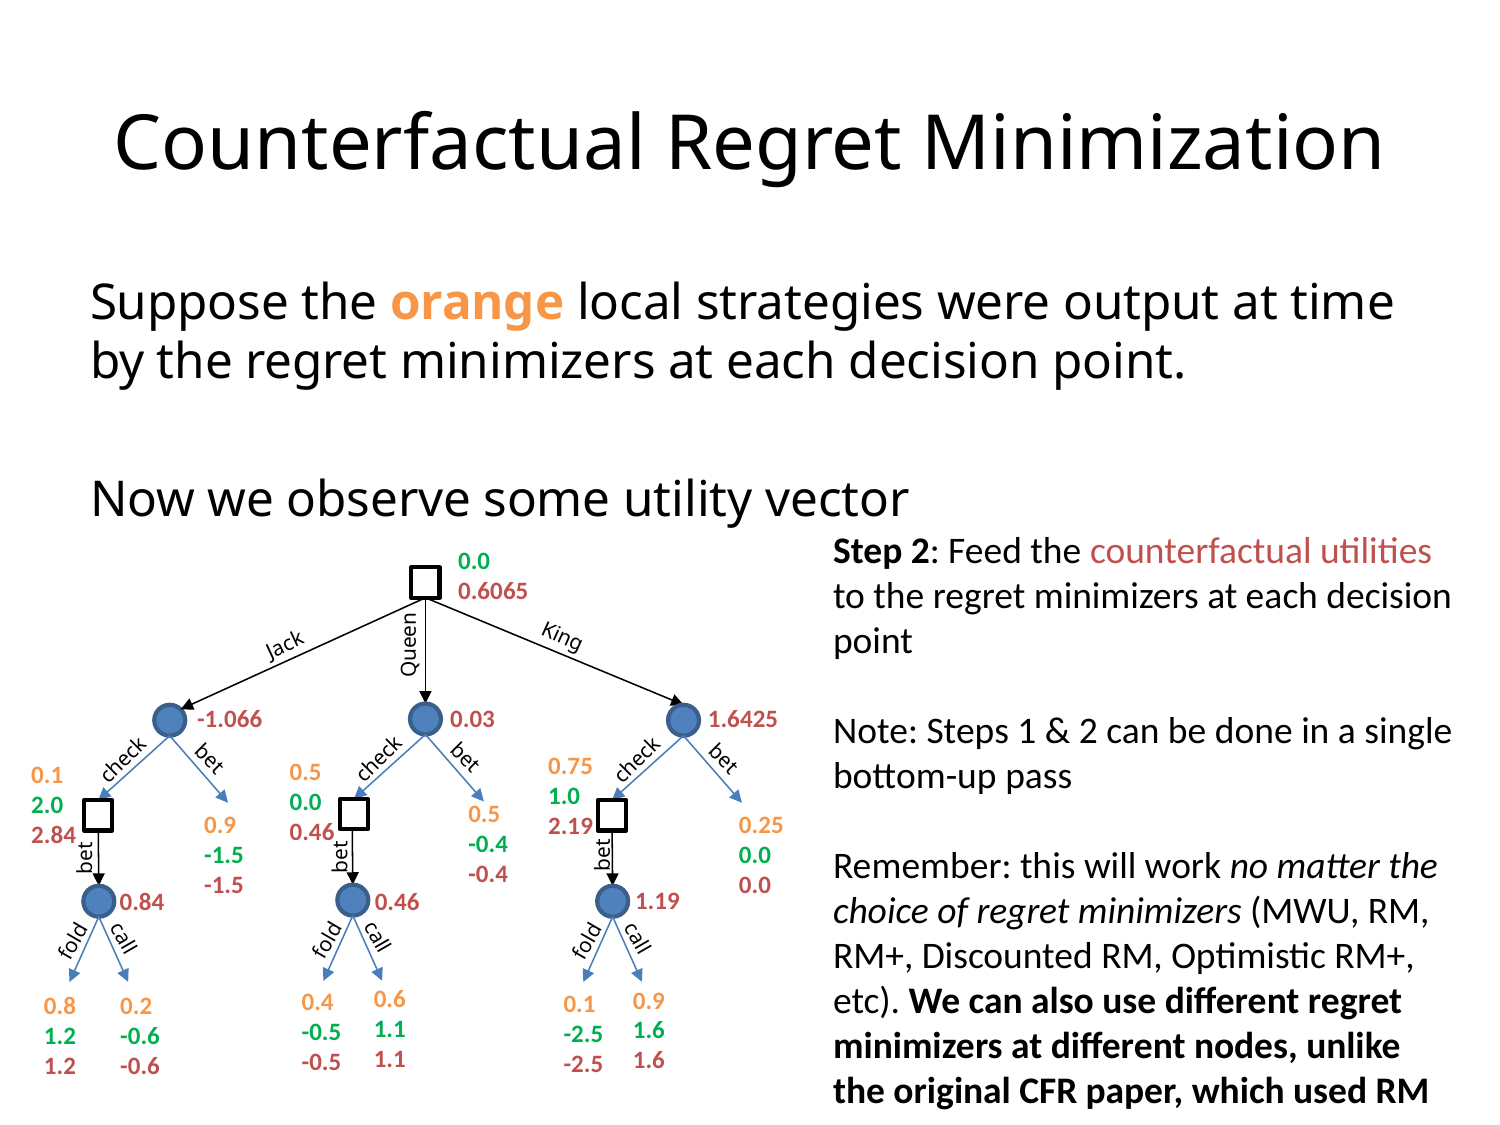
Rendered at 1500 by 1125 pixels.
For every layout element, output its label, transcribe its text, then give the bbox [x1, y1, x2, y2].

text_box 0.1 -2.5 -2.5 [548, 1004, 662, 1086]
title Counterfactual Regret Minimization [75, 45, 1425, 233]
text_box 0.4 -0.5 -0.5 [286, 1004, 400, 1083]
text_box 1.6425 [760, 695, 794, 740]
text_box 0.6 1.1 1.1 [358, 1004, 472, 1081]
text_box 0.8 1.2 1.2 [29, 981, 142, 1087]
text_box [56, 567, 755, 996]
text_box Step 2: Feed the counterfactual utilities to the regret minimizers at each decision point Note: Steps 1 & 2 can be done in a single bottom-up pass Remember: this will work no matter the choice of regret minimizers (MWU, RM, RM+, Discounted RM, Optimistic RM+, etc). We can also use different regret minimizers at different nodes, unlike the original CFR paper, which used RM [818, 519, 1469, 1119]
text_box 0.25 0.0 0.0 [760, 801, 818, 907]
text_box 0.2 -0.6 -0.6 [142, 1004, 218, 1087]
text_box 0.9 1.6 1.6 [618, 1004, 731, 1082]
text_box 0.0 0.6065 [443, 537, 550, 565]
text_box 0.1 2.0 2.84 [16, 751, 51, 856]
